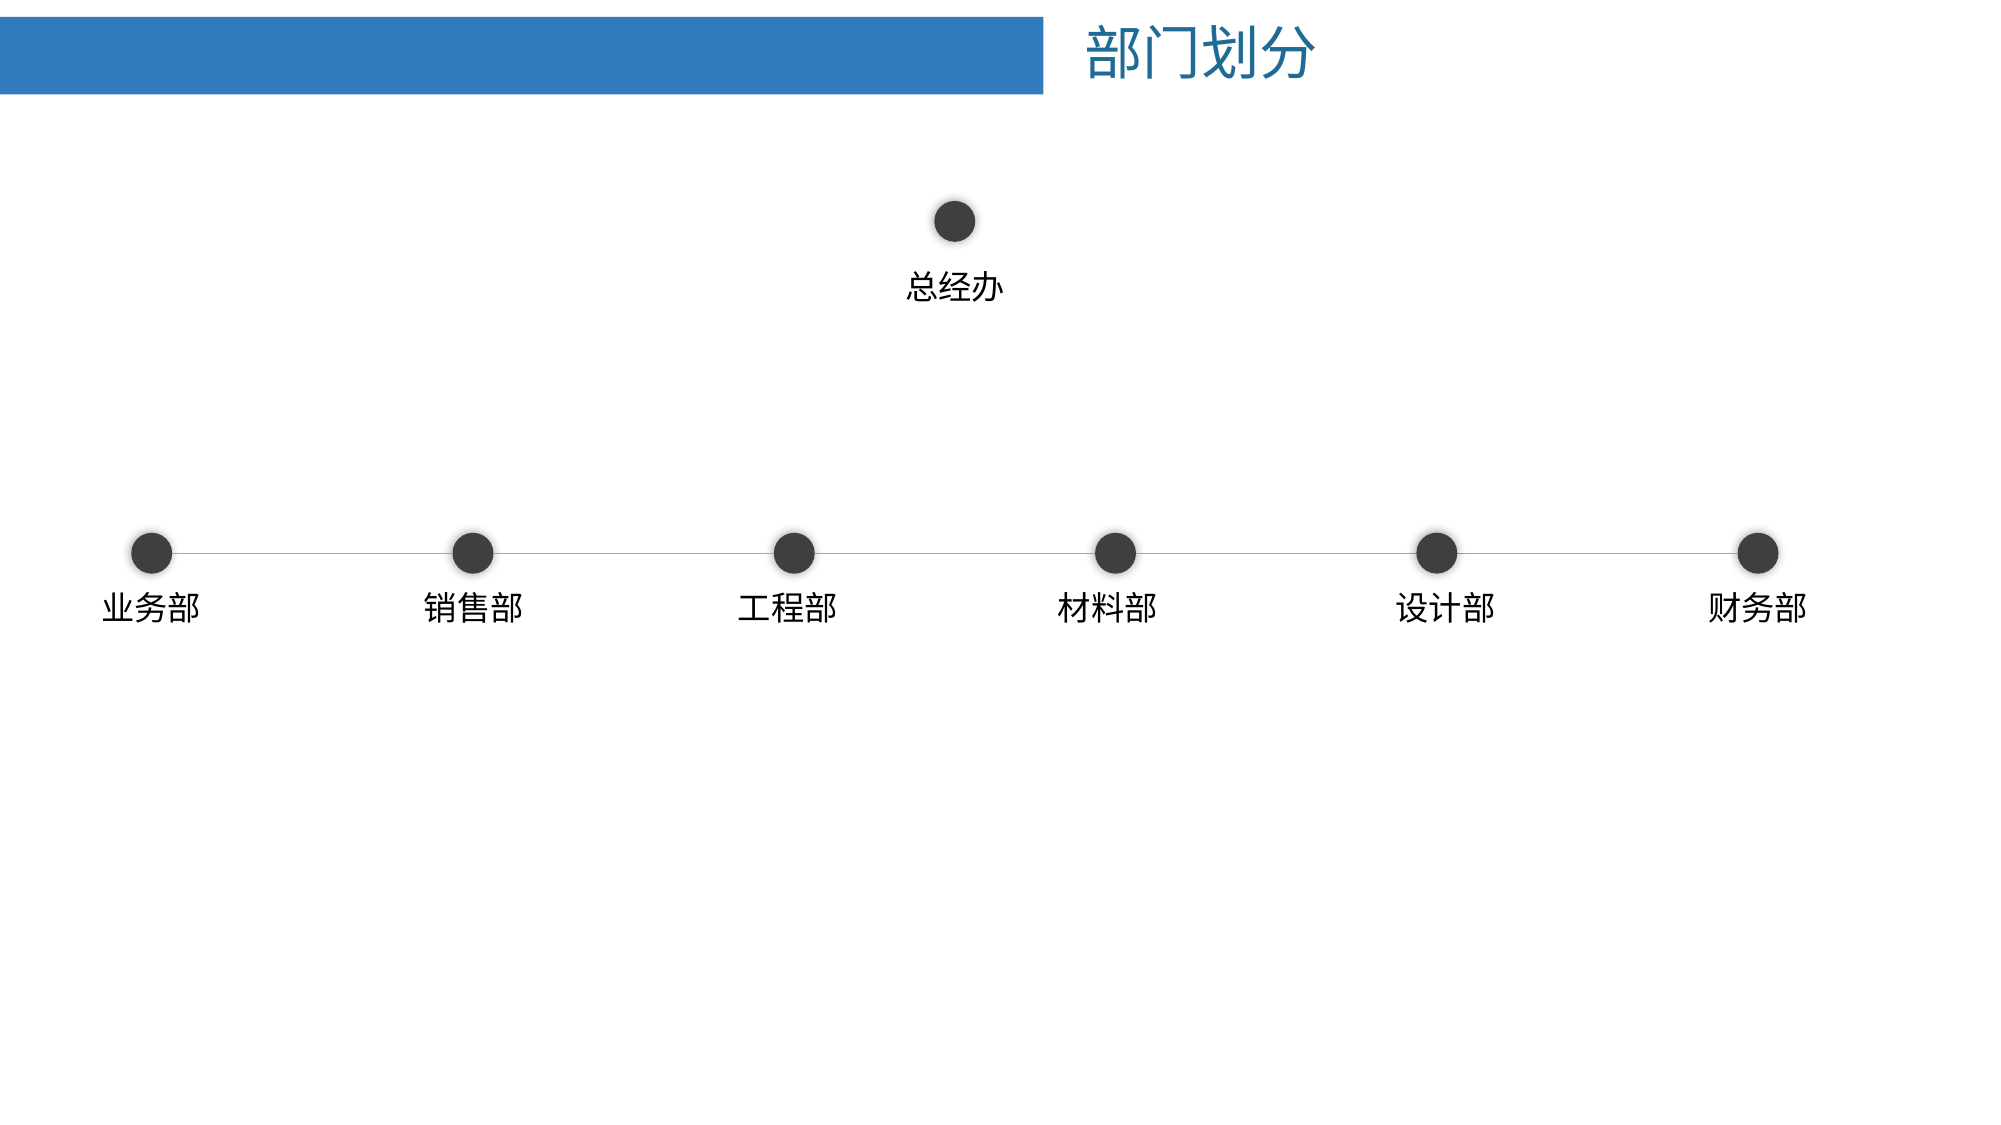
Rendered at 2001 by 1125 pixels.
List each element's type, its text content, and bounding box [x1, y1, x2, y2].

text_box [933, 199, 977, 243]
text_box 材料部 [1039, 579, 1177, 635]
text_box [1094, 531, 1137, 575]
text_box 业务部 [82, 579, 220, 635]
text_box 财务部 [1689, 579, 1827, 635]
text_box [0, 16, 1044, 95]
text_box 工程部 [719, 579, 857, 635]
text_box [130, 531, 174, 575]
text_box [772, 531, 816, 575]
title 部门划分 [1069, 16, 1584, 96]
text_box [1736, 531, 1780, 575]
text_box [451, 531, 495, 575]
text_box 设计部 [1376, 579, 1514, 635]
text_box 总经办 [886, 259, 1024, 314]
text_box 销售部 [405, 579, 543, 635]
text_box [1415, 531, 1459, 575]
